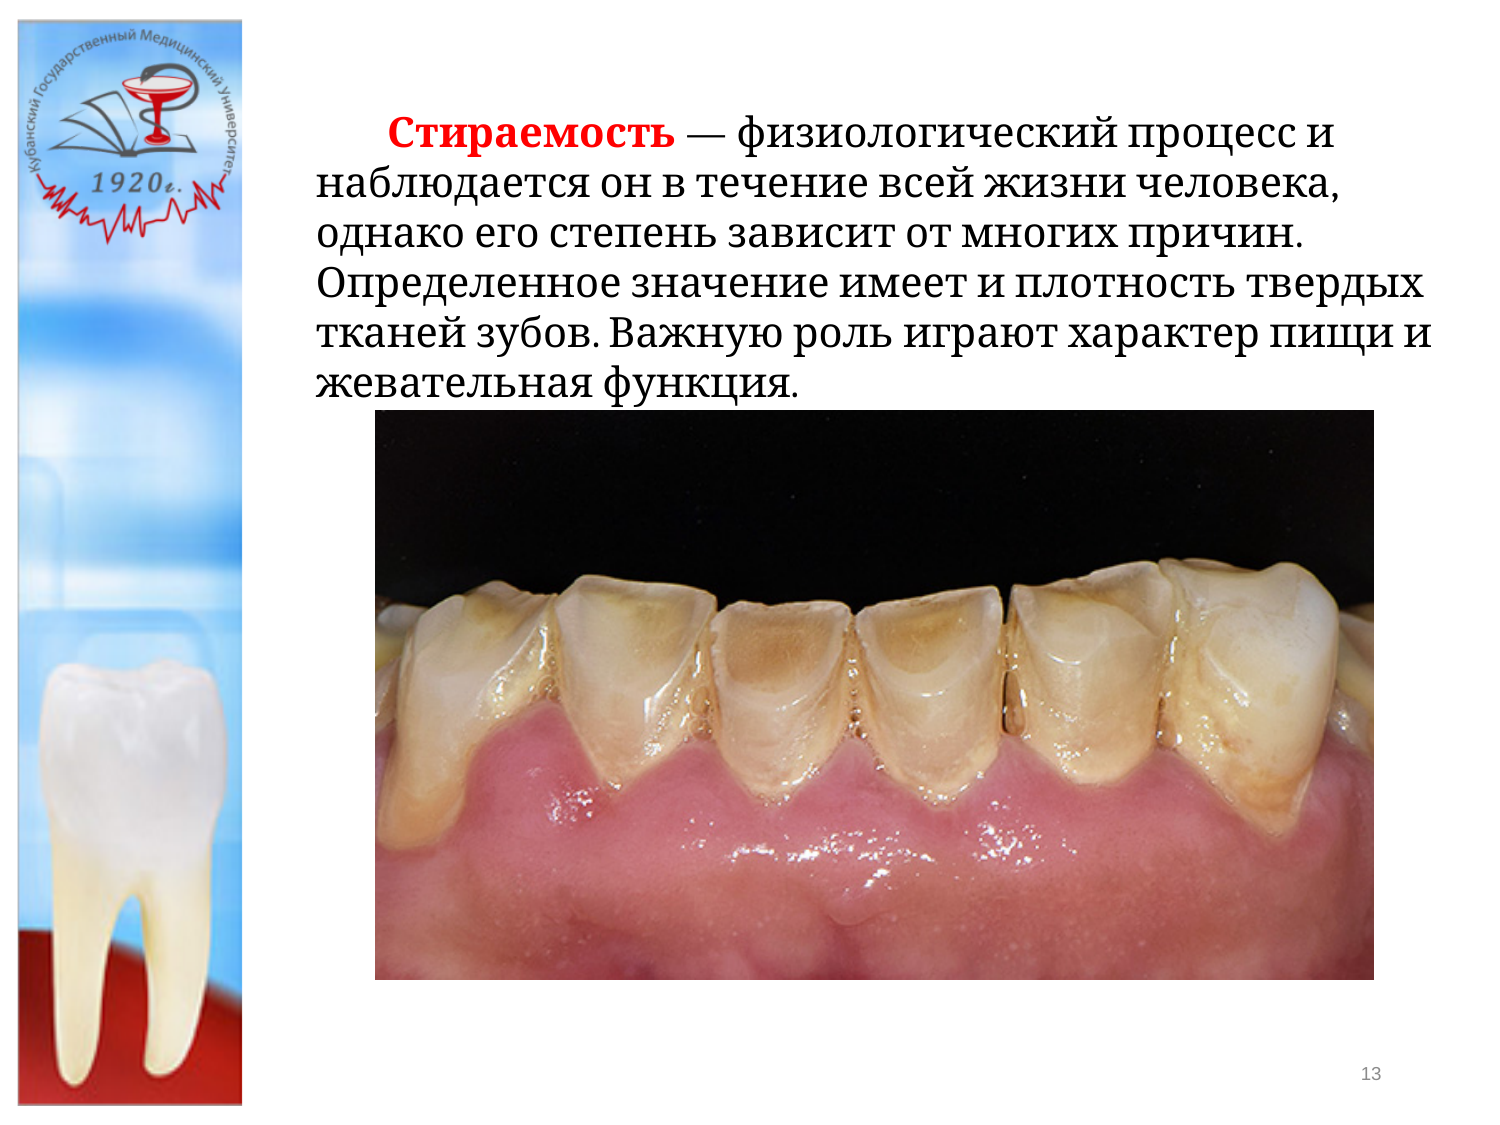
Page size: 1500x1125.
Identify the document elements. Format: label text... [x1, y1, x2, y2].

text_box Стираемость — физиологический процесс и наблюдается он в течение всей жизни человека, однако его степень зависит от многих причин. Определенное значение имеет и плотность твердых тканей зубов. Важную роль играют характер пищи и жевательная функция. [298, 98, 1450, 413]
picture [17, 19, 243, 1106]
slide_number 13 [1059, 1042, 1397, 1103]
picture [375, 410, 1374, 980]
